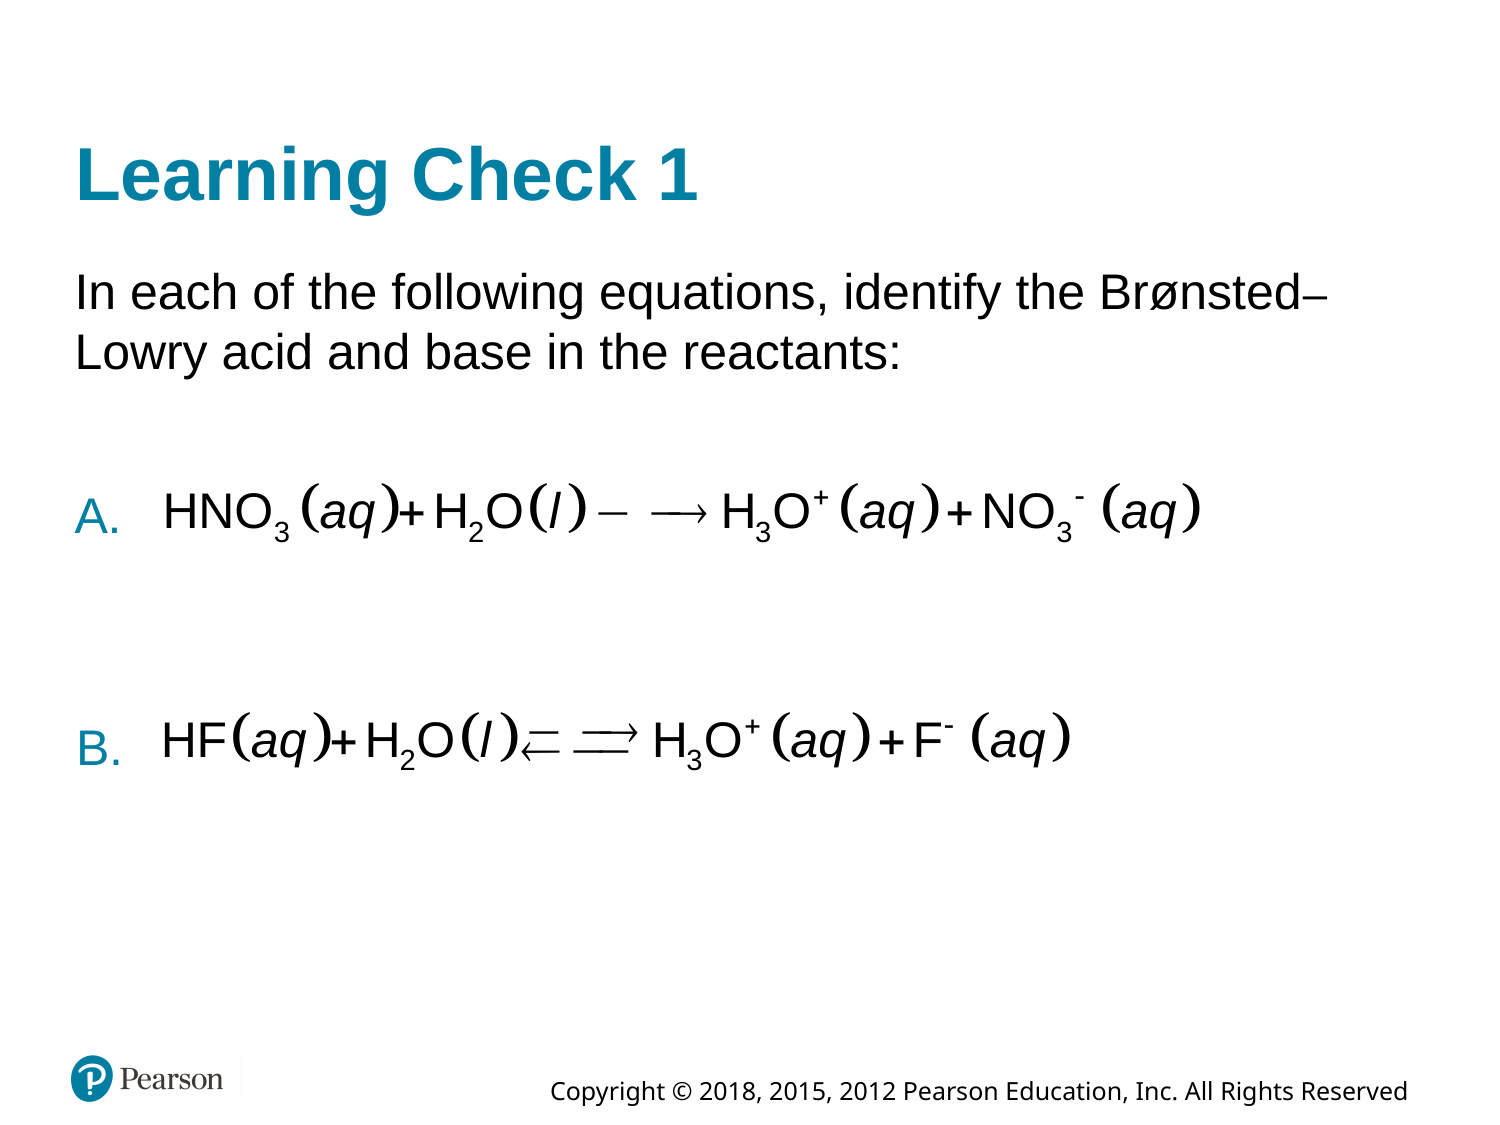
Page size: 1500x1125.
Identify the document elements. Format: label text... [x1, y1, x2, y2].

title Learning Check 1 [75, 35, 1425, 216]
picture [50, 1054, 244, 1103]
list In each of the following equations, identify the Brønsted–Lowry acid and base in the reactants: [74, 259, 1460, 410]
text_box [160, 696, 1072, 810]
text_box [161, 478, 1202, 582]
list B. [76, 715, 144, 792]
list A. [74, 483, 143, 581]
